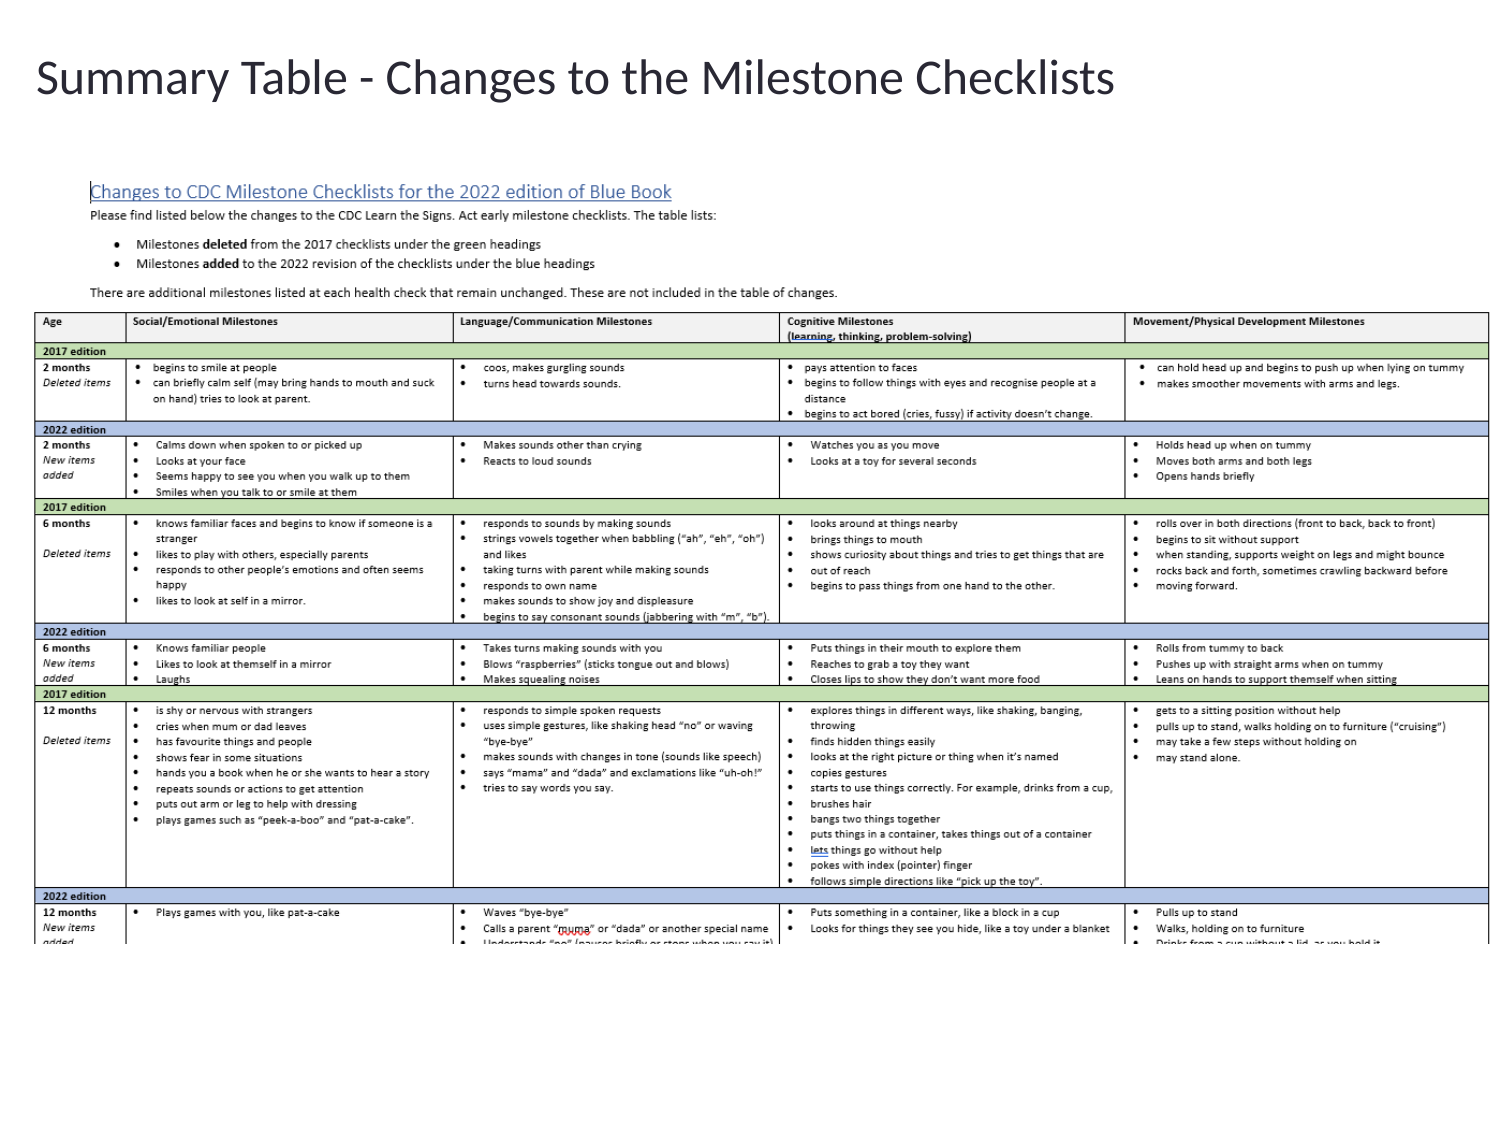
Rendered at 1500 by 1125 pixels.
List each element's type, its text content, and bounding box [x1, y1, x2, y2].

text_box Summary Table - Changes to the Milestone Checklists [21, 37, 1316, 113]
picture [0, 181, 1500, 944]
